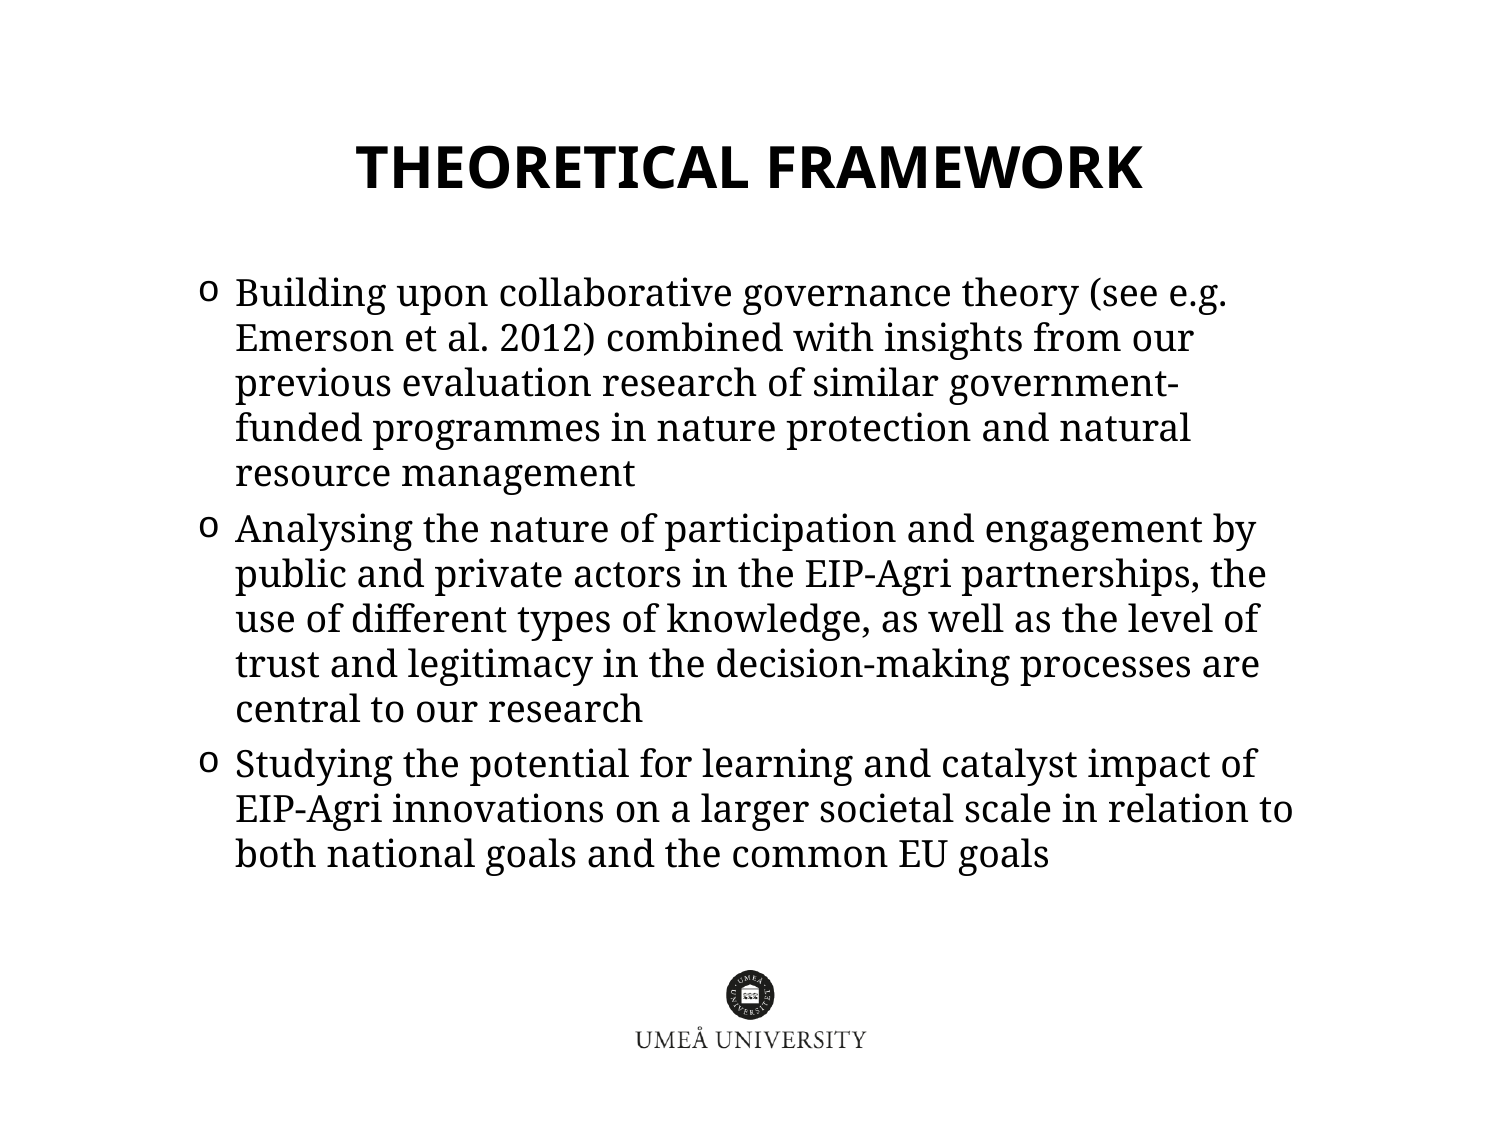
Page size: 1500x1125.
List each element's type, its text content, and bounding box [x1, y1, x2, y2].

list Building upon collaborative governance theory (see e.g. Emerson et al. 2012) combined with insights from our previous evaluation research of similar government-funded programmes in nature protection and natural resource management Analysing the nature of participation and engagement by public and private actors in the EIP-Agri partnerships, the use of different types of knowledge, as well as the level of trust and legitimacy in the decision-making processes are central to our research Studying the potential for learning and catalyst impact of EIP-Agri innovations on a larger societal scale in relation to both national goals and the common EU goals [122, 269, 1296, 937]
title Theoretical framework [204, 76, 1295, 254]
